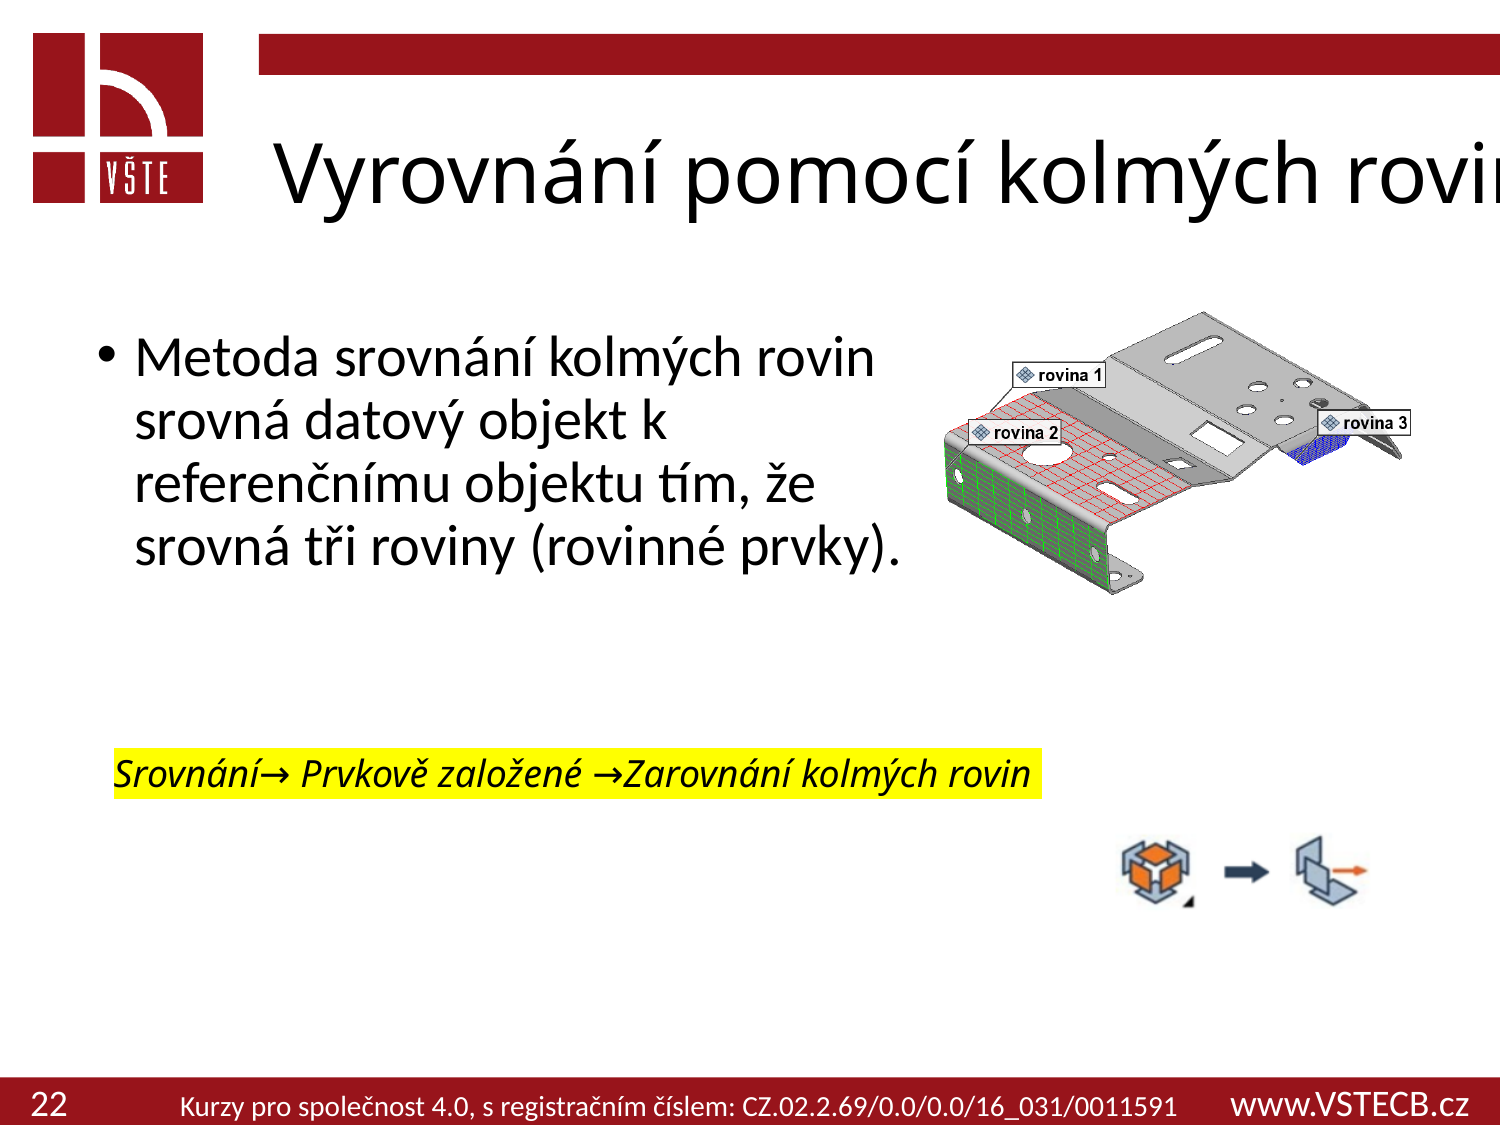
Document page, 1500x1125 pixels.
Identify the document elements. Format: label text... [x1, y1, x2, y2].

text_box Srovnání→ Prvkově založené →Zarovnání kolmých rovin [99, 742, 1218, 803]
picture [1107, 824, 1388, 916]
picture [33, 33, 203, 203]
text_box [258, 33, 1500, 76]
list Metoda srovnání kolmých rovin srovná datový objekt k referenčnímu objektu tím, že srovná tři roviny (rovinné prvky). [81, 318, 1001, 860]
picture [925, 292, 1419, 606]
title Vyrovnání pomocí kolmých rovin [258, 76, 1500, 278]
text_box 22 Kurzy pro společnost 4.0, s registračním číslem: CZ.02.2.69/0.0/0.0/16_031/0011591 www.VSTECB.cz [0, 1076, 1500, 1125]
